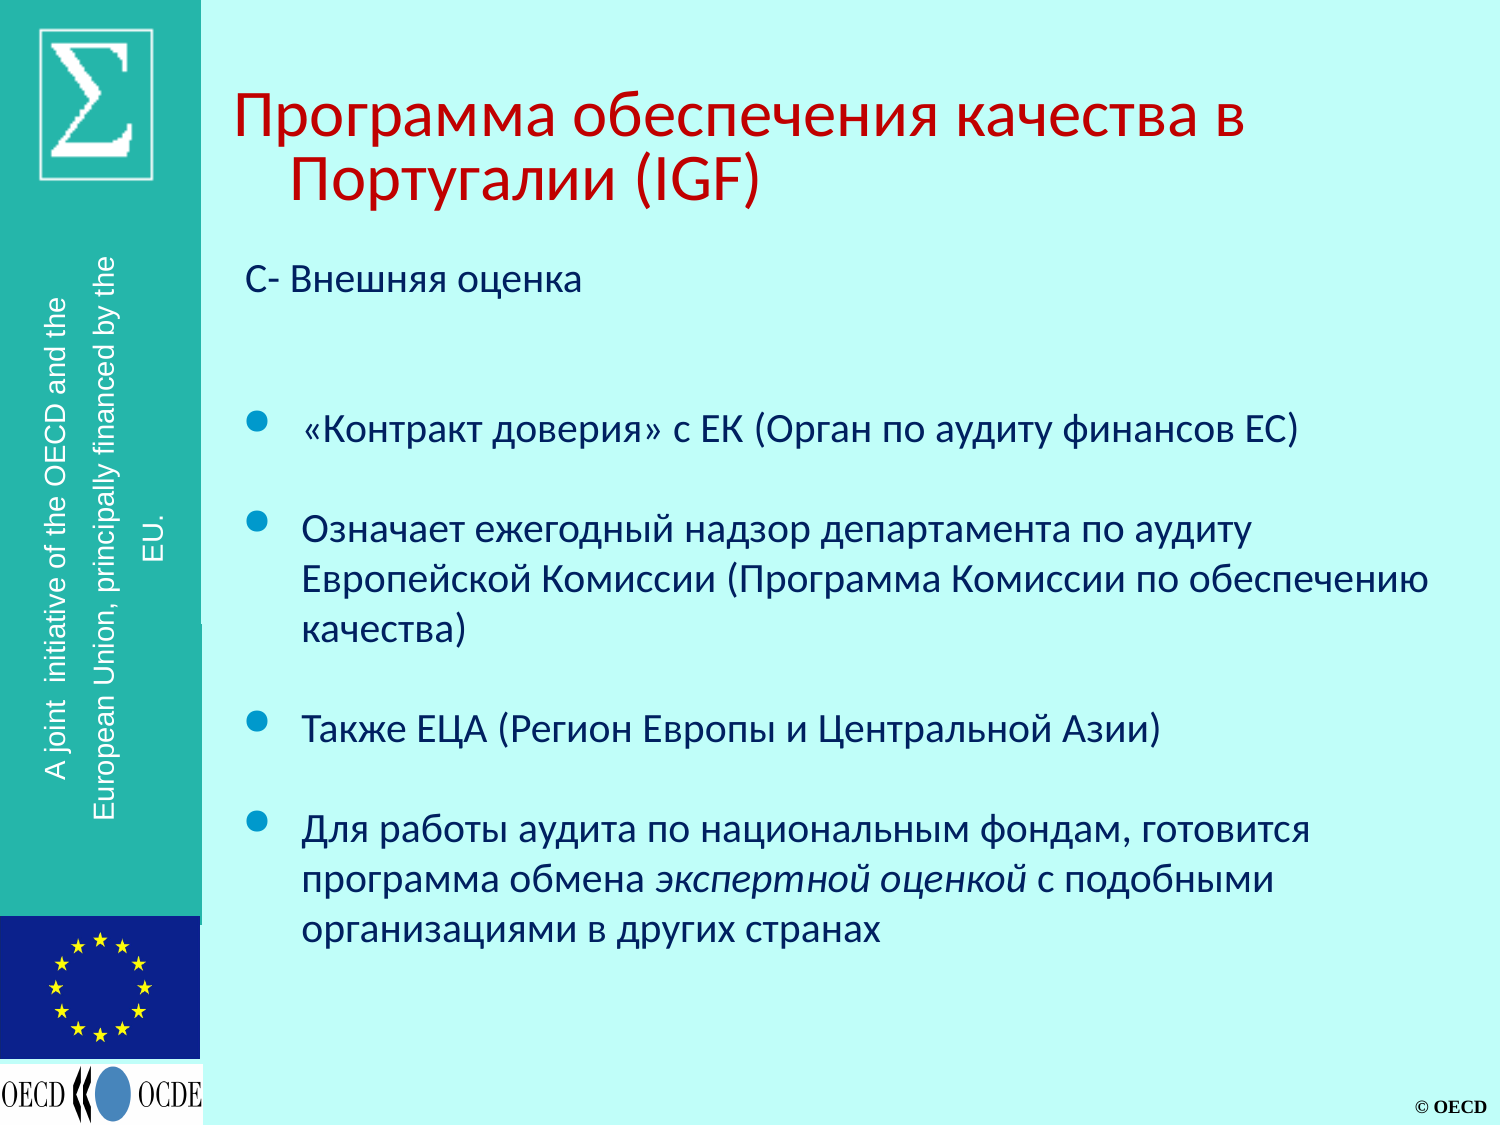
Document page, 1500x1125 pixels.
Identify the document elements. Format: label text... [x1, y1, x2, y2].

text_box [95, 546, 126, 618]
list C- Внешняя оценка «Контракт доверия» с ЕК (Орган по аудиту финансов ЕС) Означает ежегодный надзор департамента по аудиту Европейской Комиссии (Программа Комиссии по обеспечению качества) Также ЕЦА (Регион Европы и Центральной Азии) Для работы аудита по национальным фондам, готовится программа обмена экспертной оценкой с подобными организациями в других странах [229, 243, 1472, 1048]
title Программа обеспечения качества в Португалии (IGF) [217, 77, 1388, 221]
picture [0, 1064, 203, 1125]
picture [0, 0, 202, 1059]
